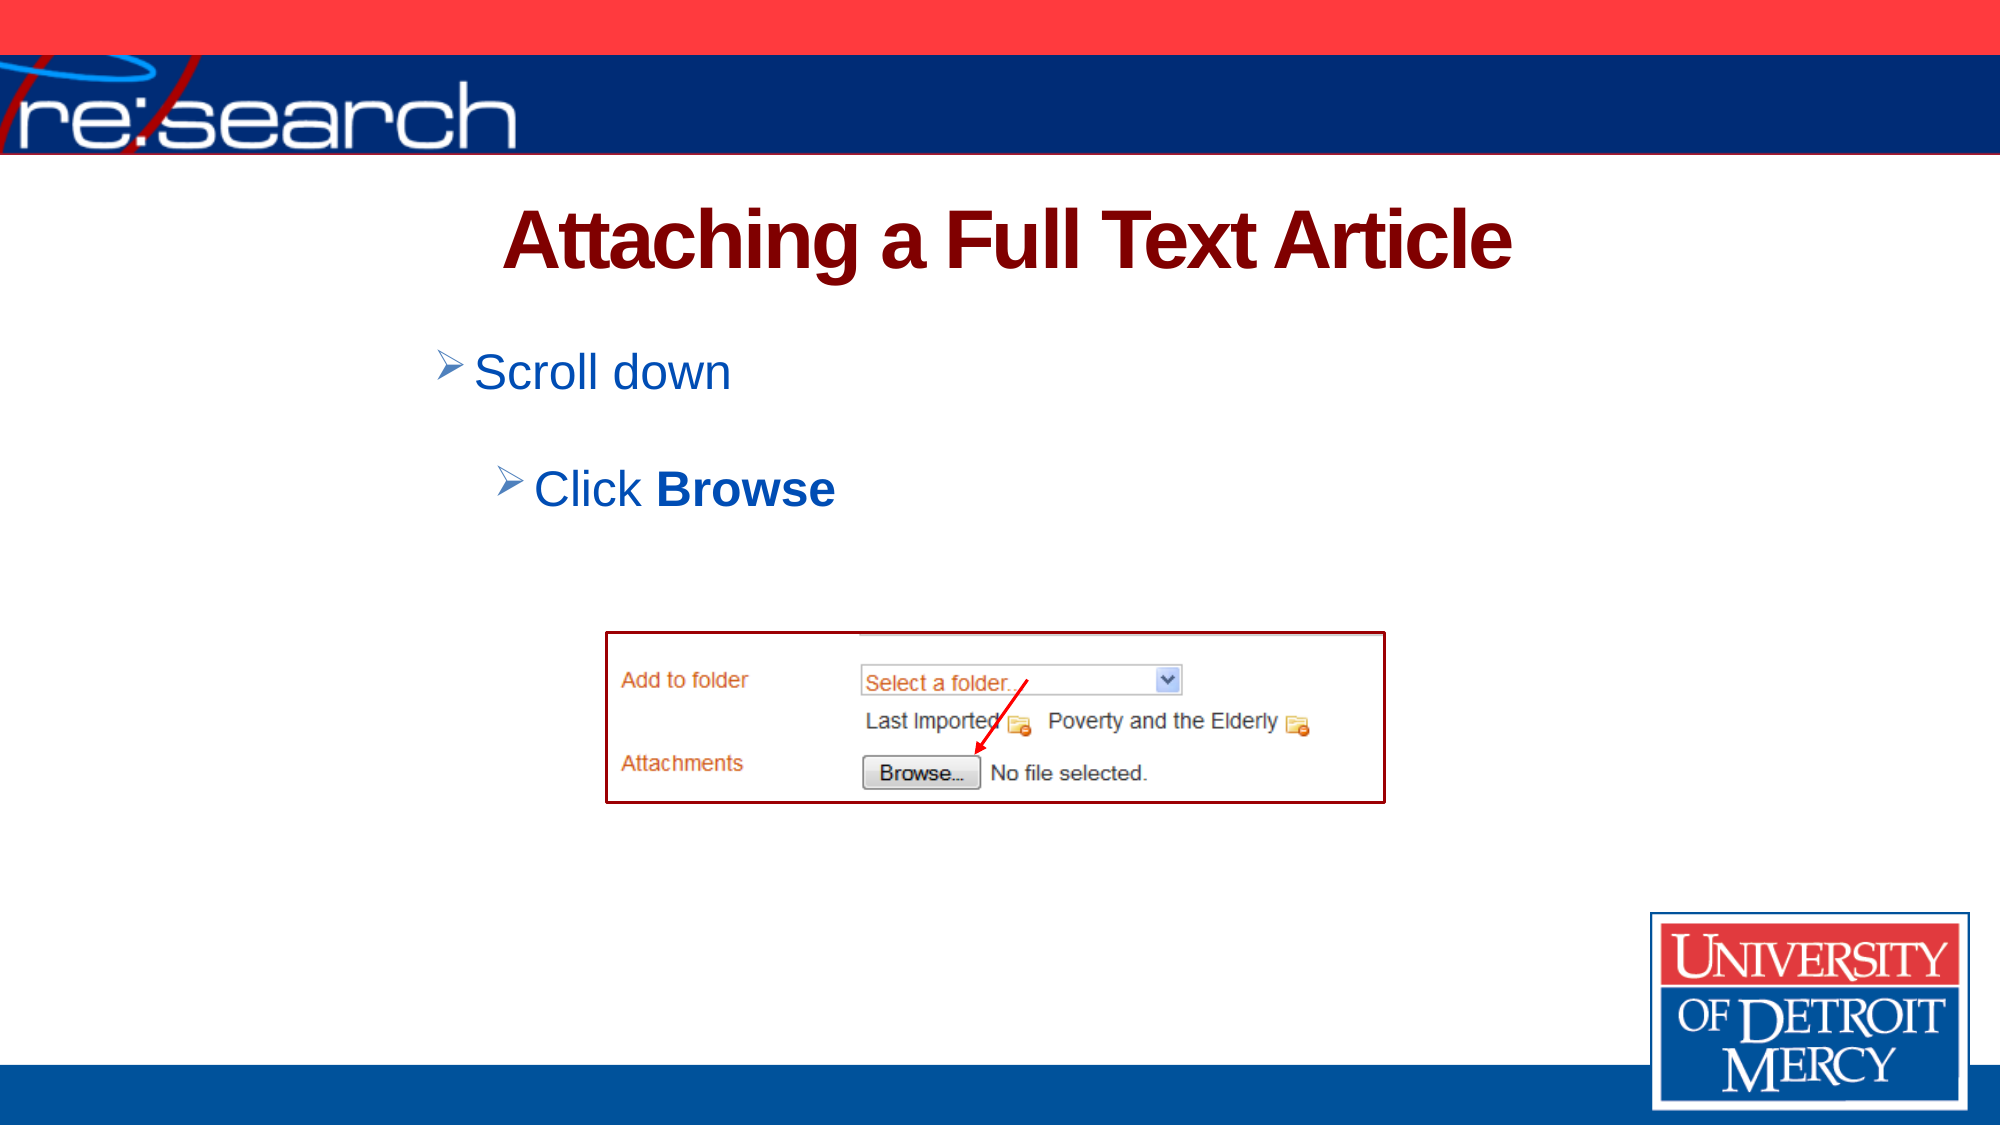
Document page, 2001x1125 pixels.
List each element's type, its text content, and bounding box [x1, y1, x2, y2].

list Scroll down Click Browse [418, 262, 1663, 1085]
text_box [974, 679, 1028, 755]
picture [1650, 912, 1970, 1113]
picture [0, 54, 2000, 155]
title Attaching a Full Text Article [118, 165, 1919, 317]
picture [607, 633, 1384, 801]
